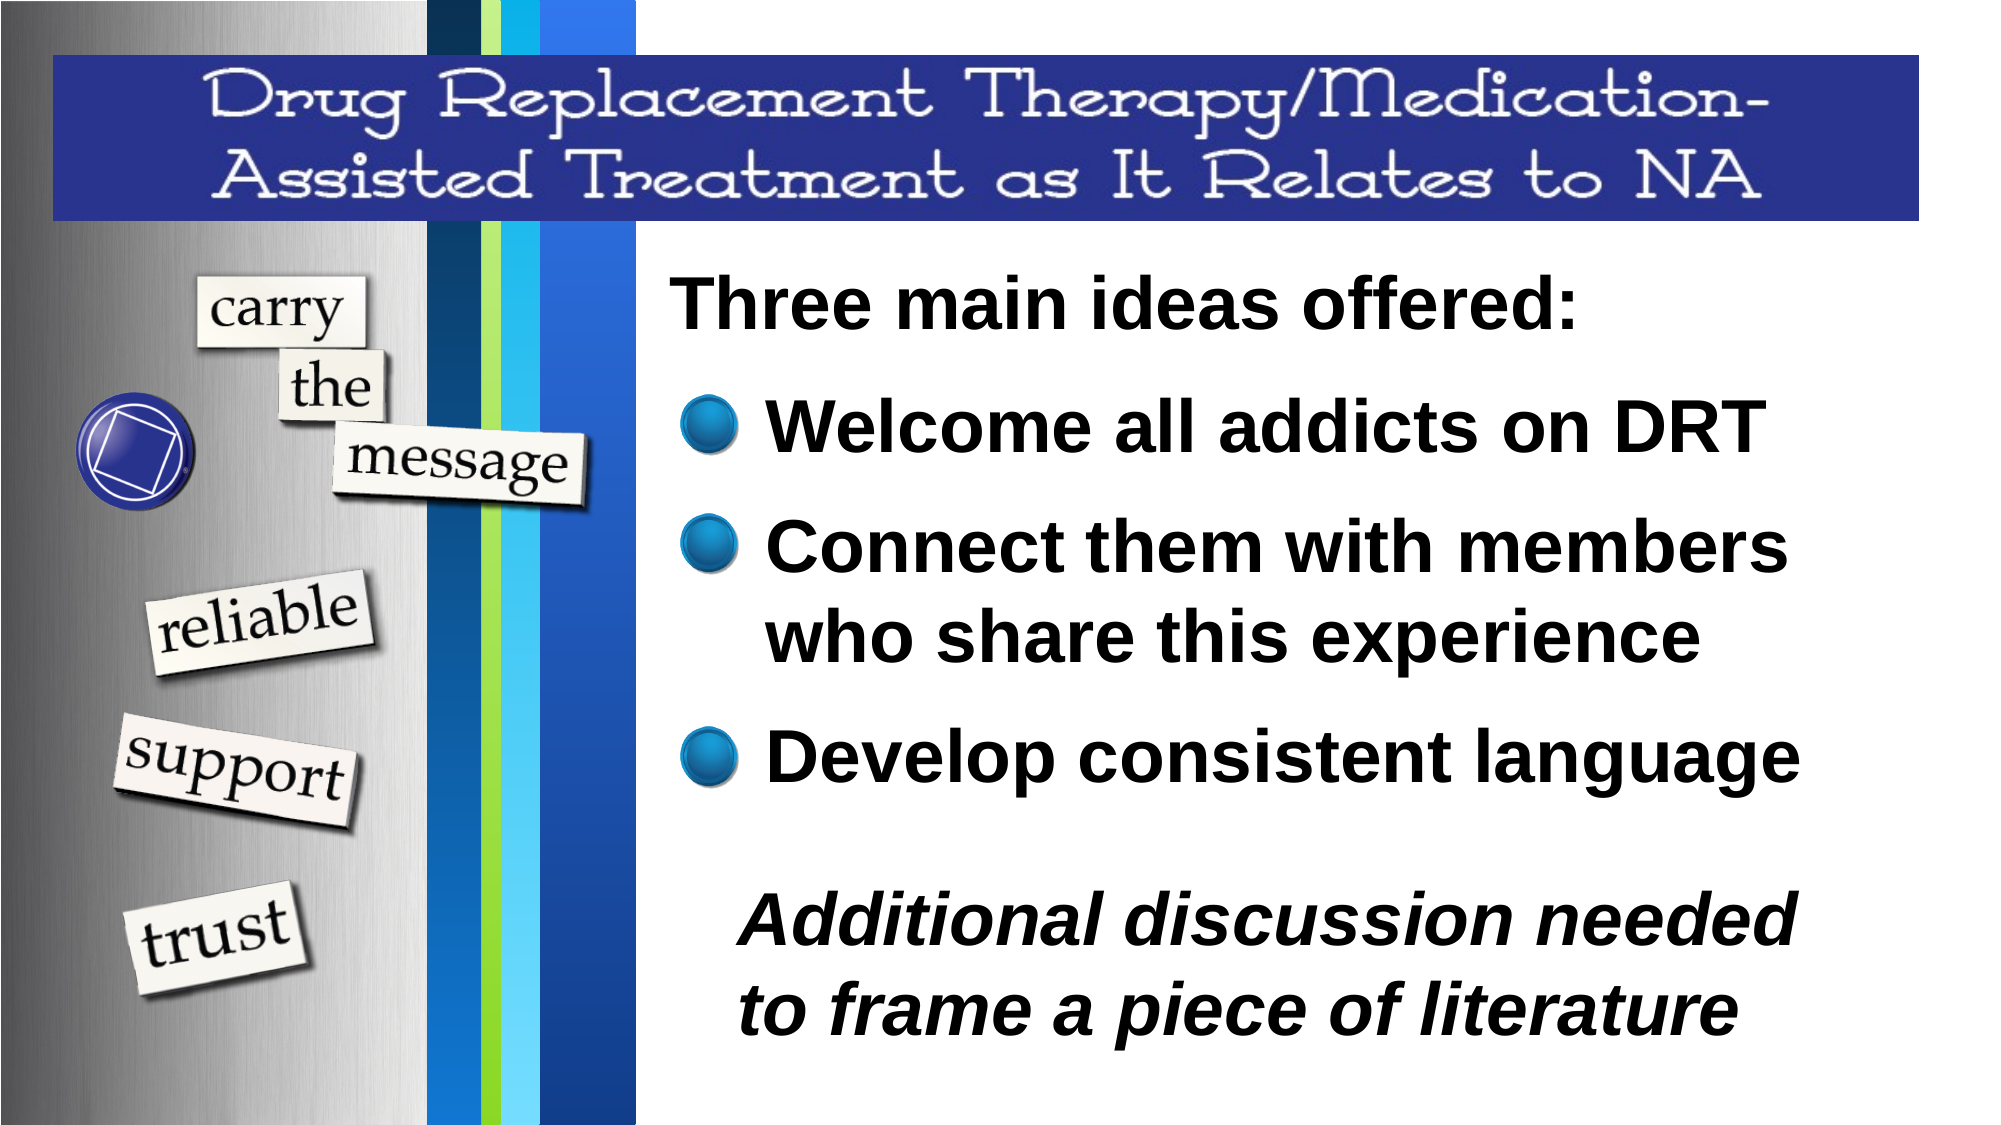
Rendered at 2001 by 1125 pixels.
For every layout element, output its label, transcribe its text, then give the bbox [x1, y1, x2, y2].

picture [680, 394, 740, 456]
text_box Welcome all addicts on DRT Connect them with members who share this experience Develop consistent language [750, 370, 1919, 806]
text_box [674, 105, 1965, 255]
picture [1, 2, 1919, 1124]
text_box Three main ideas offered: [654, 247, 1597, 353]
picture [679, 726, 739, 789]
text_box Additional discussion needed to frame a piece of literature [722, 862, 1903, 1058]
picture [680, 513, 739, 575]
